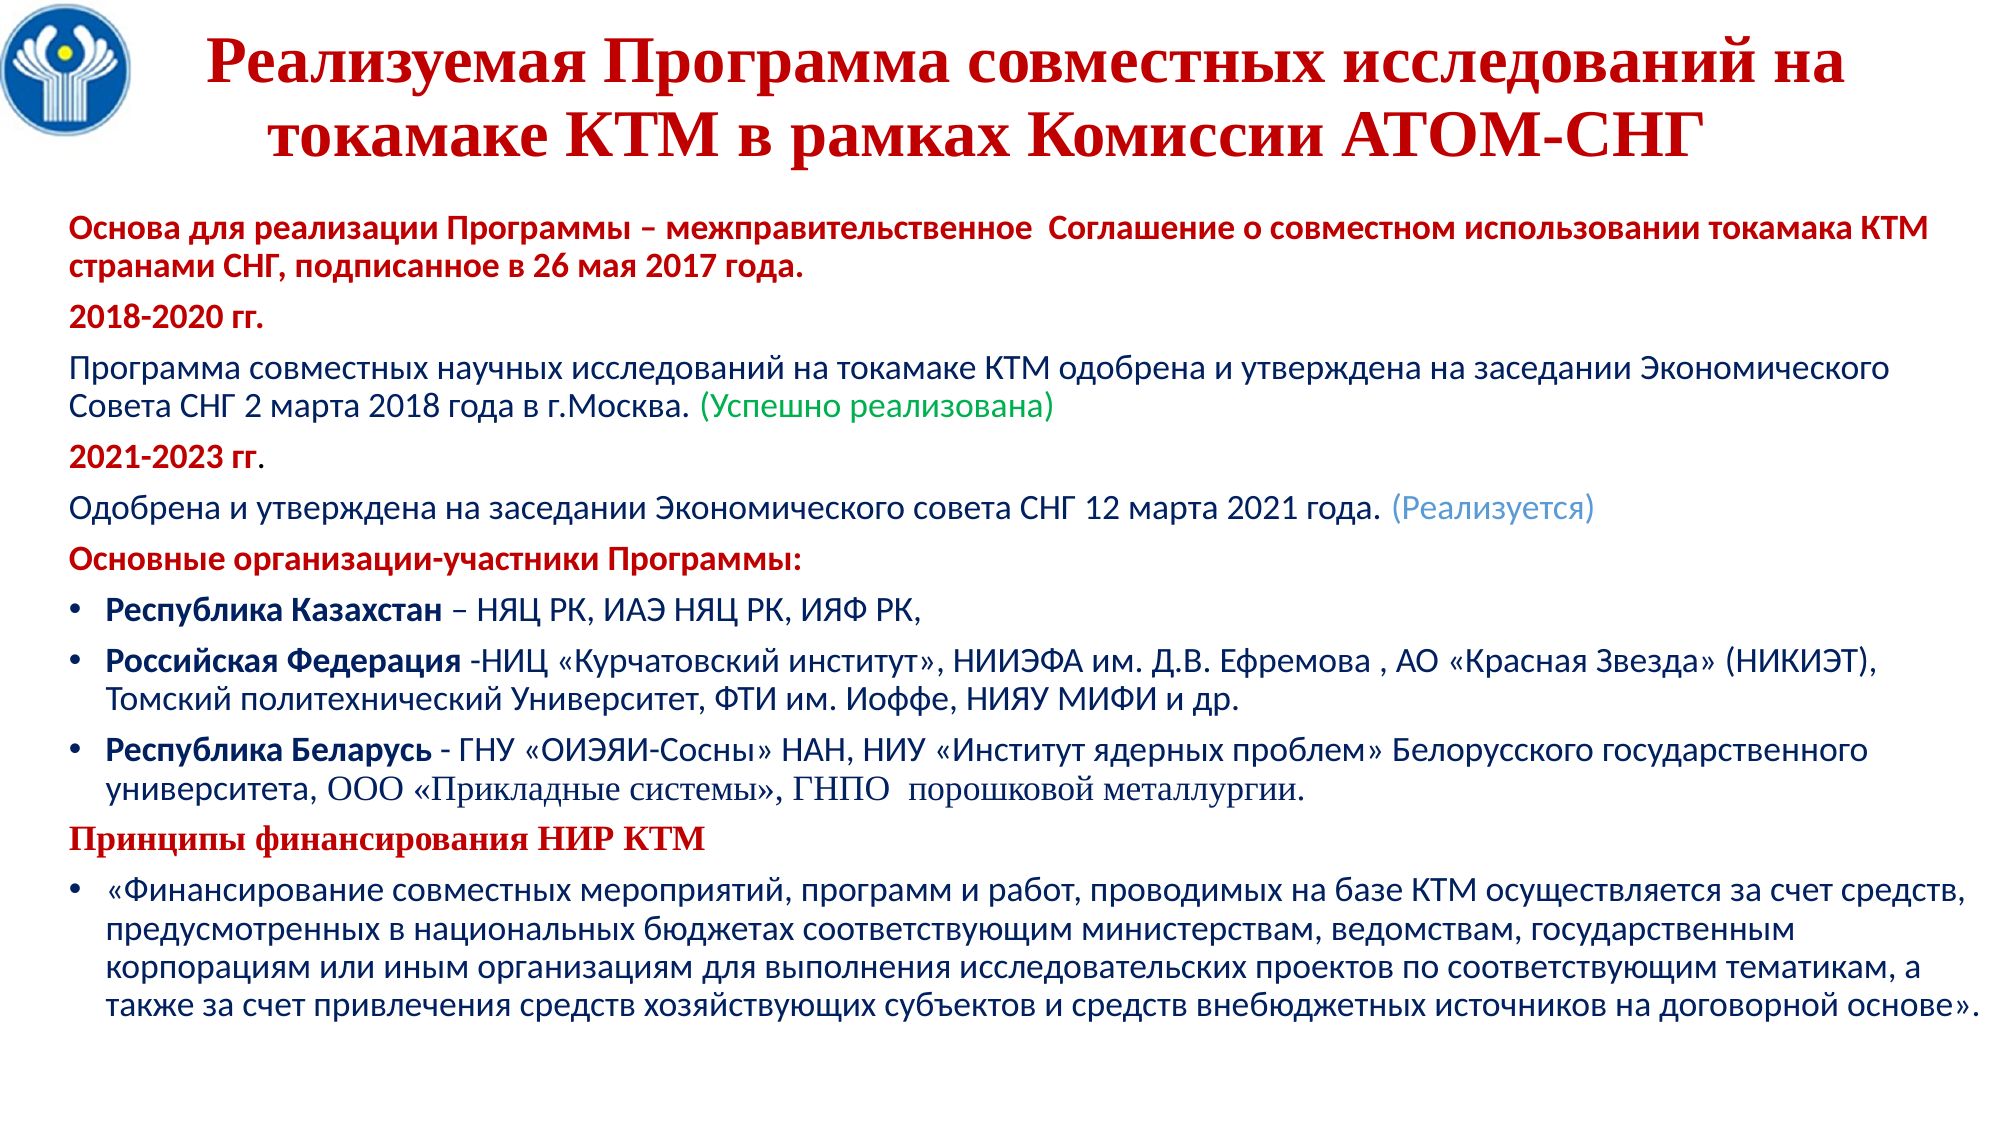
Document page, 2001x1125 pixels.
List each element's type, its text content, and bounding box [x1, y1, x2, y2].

list Основа для реализации Программы – межправительственное Соглашение о совместном использовании токамака КТМ странами СНГ, подписанное в 26 мая 2017 года. 2018-2020 гг. Программа совместных научных исследований на токамаке КТМ одобрена и утверждена на заседании Экономического Совета СНГ 2 марта 2018 года в г.Москва. (Успешно реализована) 2021-2023 гг. Одобрена и утверждена на заседании Экономического совета СНГ 12 марта 2021 года. (Реализуется) Основные организации-участники Программы: Республика Казахстан – НЯЦ РК, ИАЭ НЯЦ РК, ИЯФ РК, Российская Федерация -НИЦ «Курчатовский институт», НИИЭФА им. Д.В. Ефремова , АО «Красная Звезда» (НИКИЭТ), Томский политехнический Университет, ФТИ им. Иоффе, НИЯУ МИФИ и др. Республика Беларусь - ГНУ «ОИЭЯИ-Сосны» НАН, НИУ «Институт ядерных проблем» Белорусского государственного университета, ООО «Прикладные системы», ГНПО порошковой металлургии. Принципы финансирования НИР КТМ «Финансирование совместных мероприятий, программ и работ, проводимых на базе КТМ осуществляется за счет средств, предусмотренных в национальных бюджетах соответствующим министерствам, ведомствам, государственным корпорациям или иным организациям для выполнения исследовательских проектов по соответствующим тематикам, а также за счет привлечения средств хозяйствующих субъектов и средств внебюджетных источников на договорной основе». [54, 201, 2000, 1077]
title Реализуемая Программа совместных исследований на токамаке КТМ в рамках Комиссии АТОМ-СНГ [69, 0, 1907, 189]
picture [0, 0, 135, 152]
